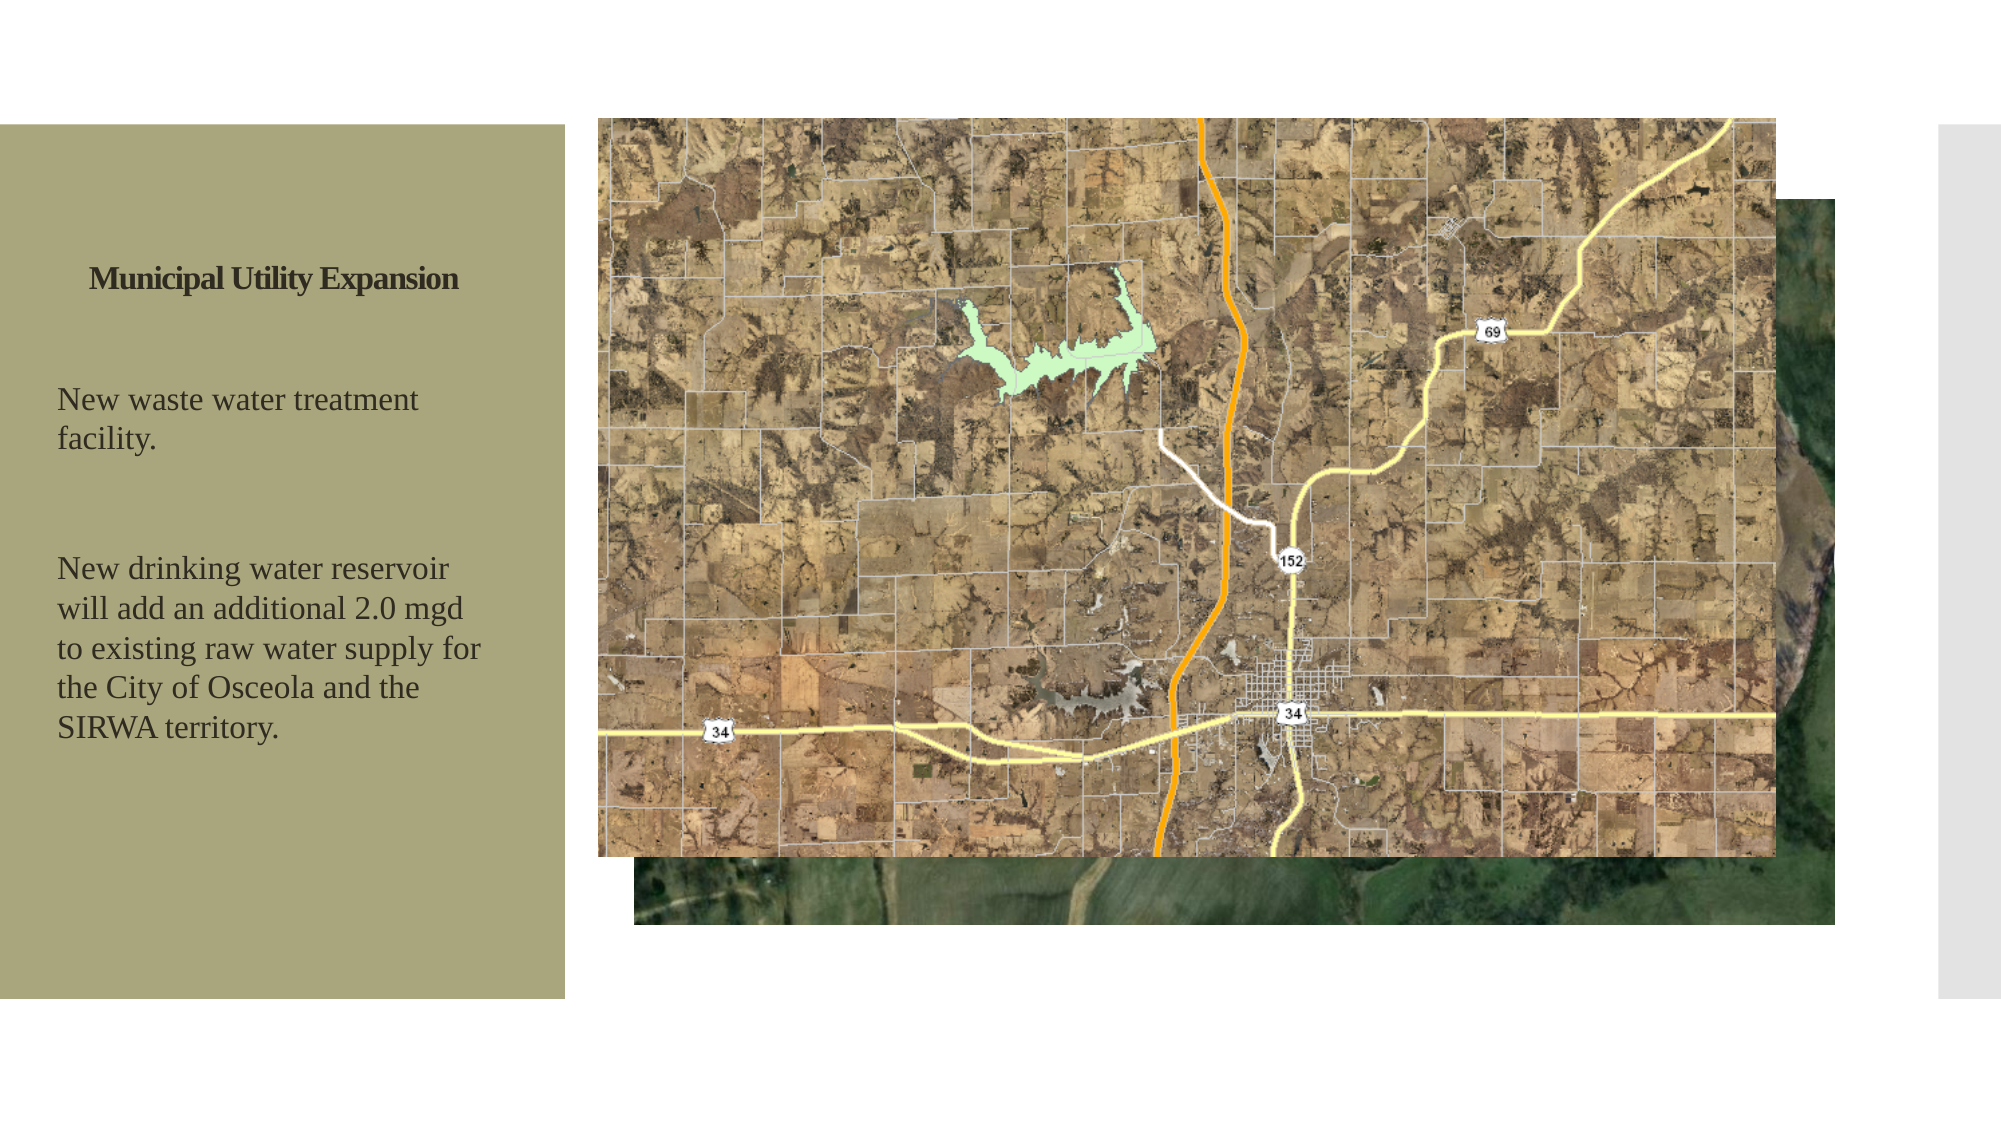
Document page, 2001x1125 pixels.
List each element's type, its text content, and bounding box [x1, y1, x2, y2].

picture [597, 118, 1776, 857]
title Municipal Utility Expansion [41, 187, 507, 304]
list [634, 199, 1835, 926]
list New waste water treatment facility. New drinking water reservoir will add an additional 2.0 mgd to existing raw water supply for the City of Osceola and the SIRWA territory. [41, 369, 507, 955]
